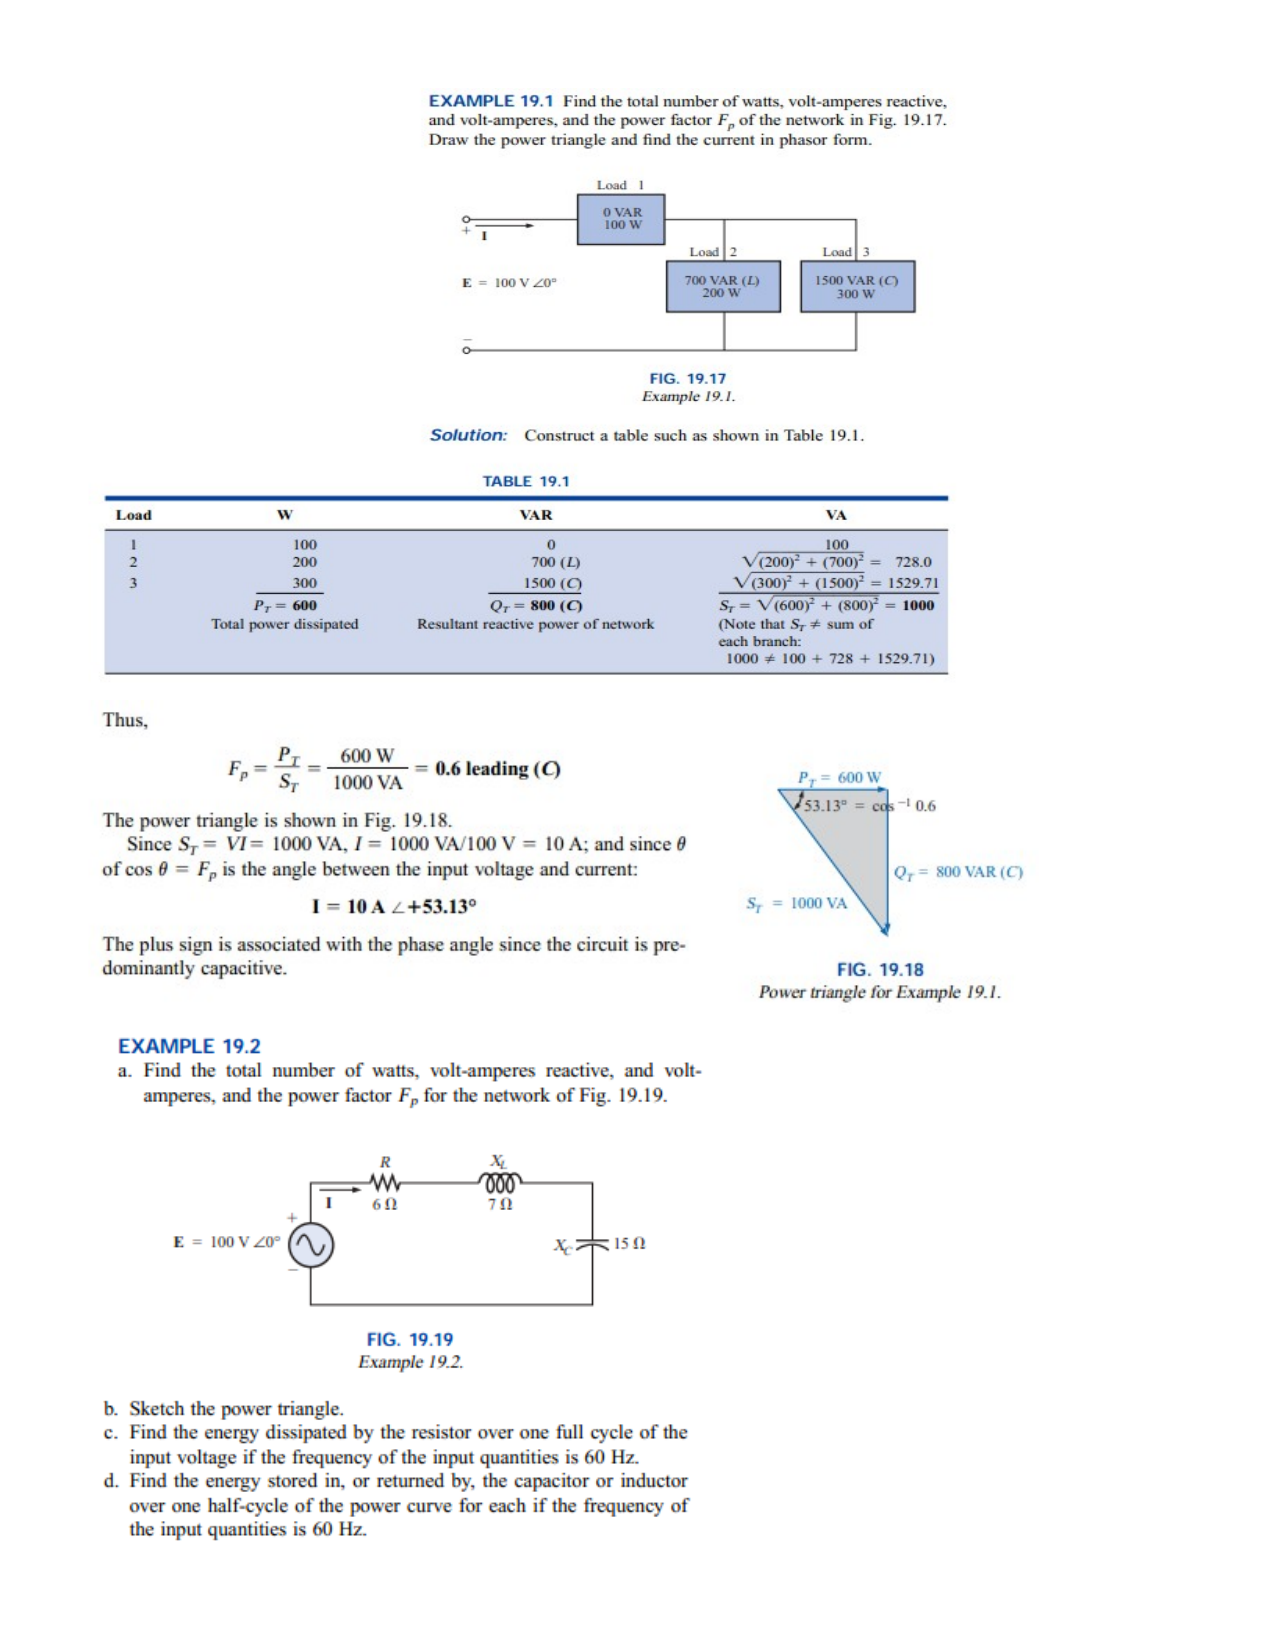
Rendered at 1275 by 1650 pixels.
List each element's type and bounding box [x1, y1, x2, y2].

text_box [88, 1395, 728, 1542]
text_box [88, 88, 976, 687]
text_box [88, 700, 1039, 1017]
text_box [88, 1030, 736, 1380]
